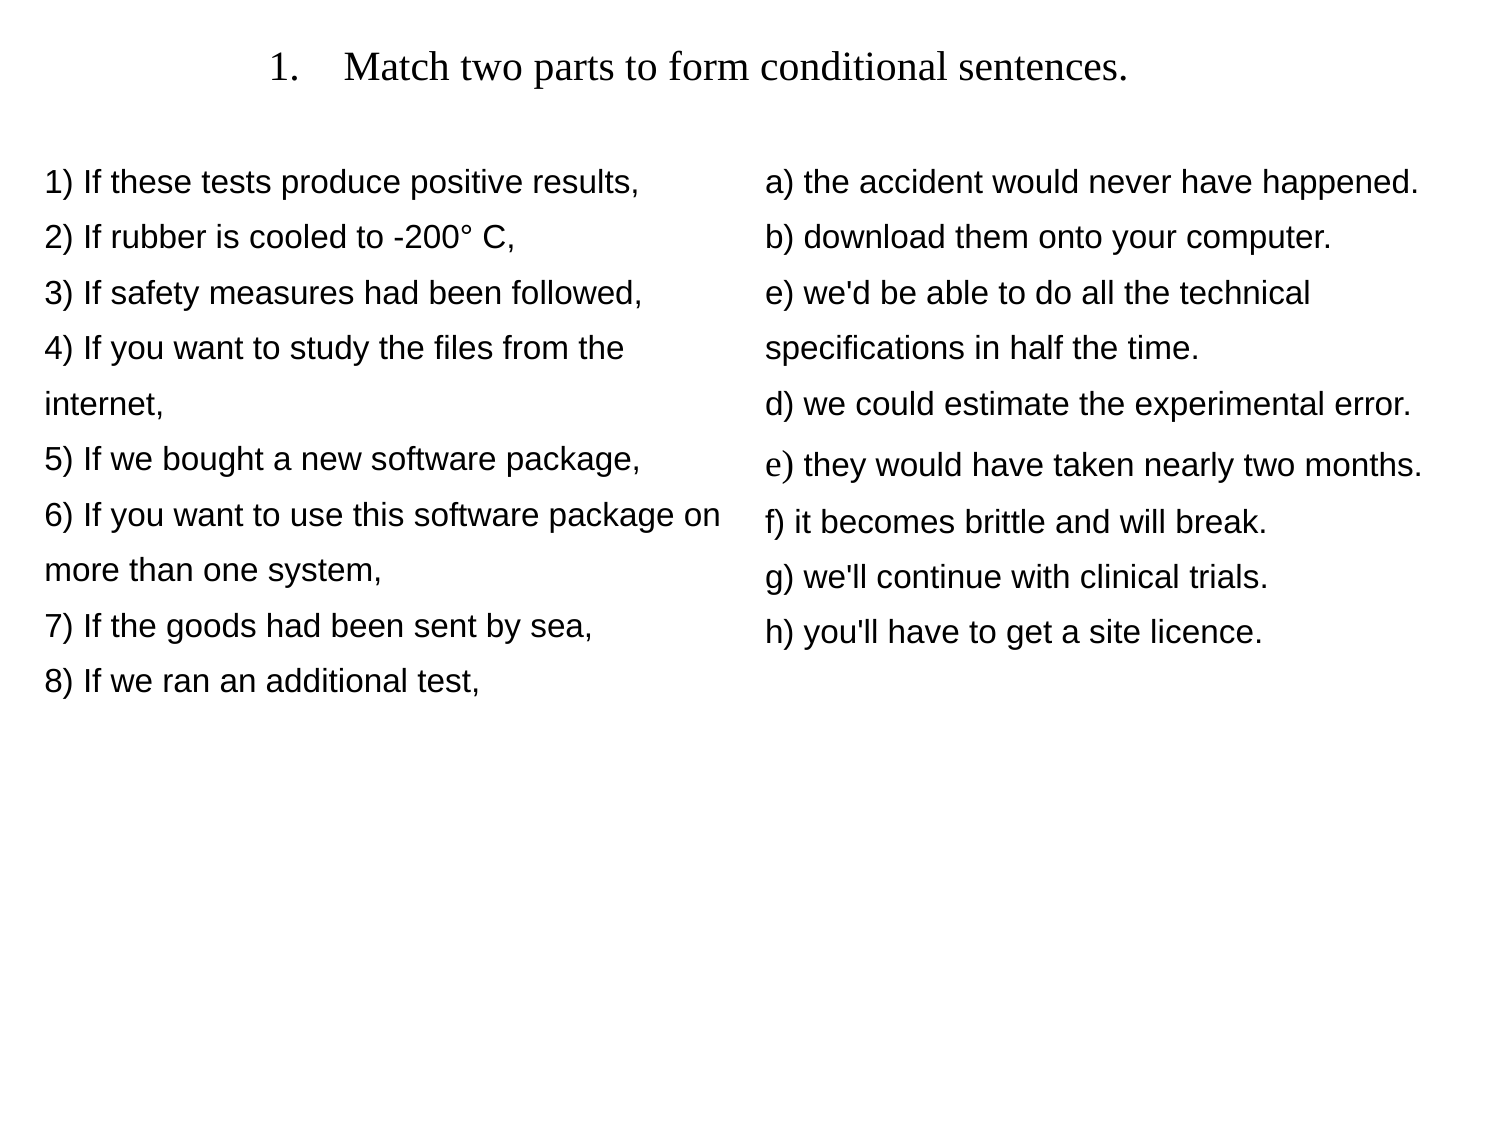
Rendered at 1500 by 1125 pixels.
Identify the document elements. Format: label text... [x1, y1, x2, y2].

table_header a) the accident would never have happened. b) download them onto your computer. e) we'd be able to do all the technical specifications in half the time. d) we could estimate the experimental error. e) they would have taken nearly two months. f) it becomes brittle and will break. g) we'll continue with clinical trials. h) you'll have to get a site licence. [751, 138, 1470, 808]
table_header 1) If these tests produce positive results, 2) If rubber is cooled to -200° C, 3) If safety measures had been followed, 4) If you want to study the files from the internet, 5) If we bought a new software package, 6) If you want to use this software package on more than one system, 7) If the goods had been sent by sea, 8) If we ran an additional test, [30, 138, 749, 808]
text_box Match two parts to form conditional sentences. [253, 30, 1282, 136]
